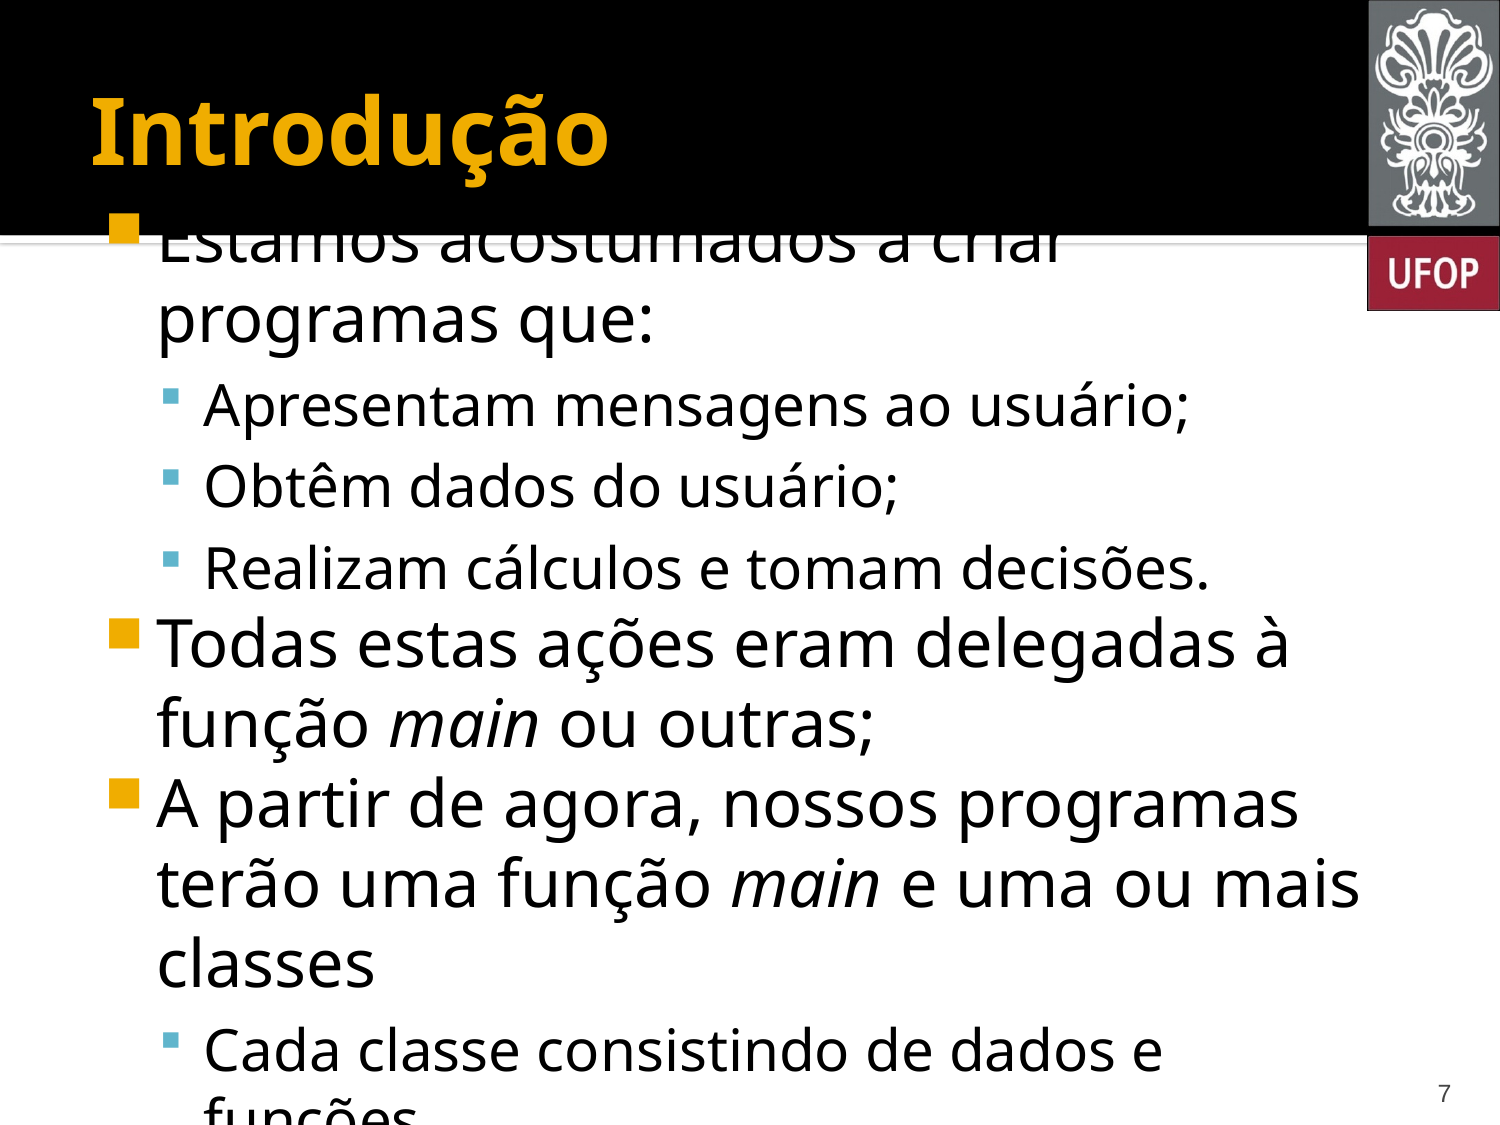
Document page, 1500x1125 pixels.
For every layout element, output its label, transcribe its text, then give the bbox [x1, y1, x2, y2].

slide_number 7 [1345, 1062, 1467, 1108]
picture [1367, 0, 1500, 311]
title Introdução [75, 25, 1370, 231]
list Estamos acostumados a criar programas que: Apresentam mensagens ao usuário; Obtêm dados do usuário; Realizam cálculos e tomam decisões. Todas estas ações eram delegadas à função main ou outras; A partir de agora, nossos programas terão uma função main e uma ou mais classes Cada classe consistindo de dados e funções. [75, 291, 1425, 1050]
